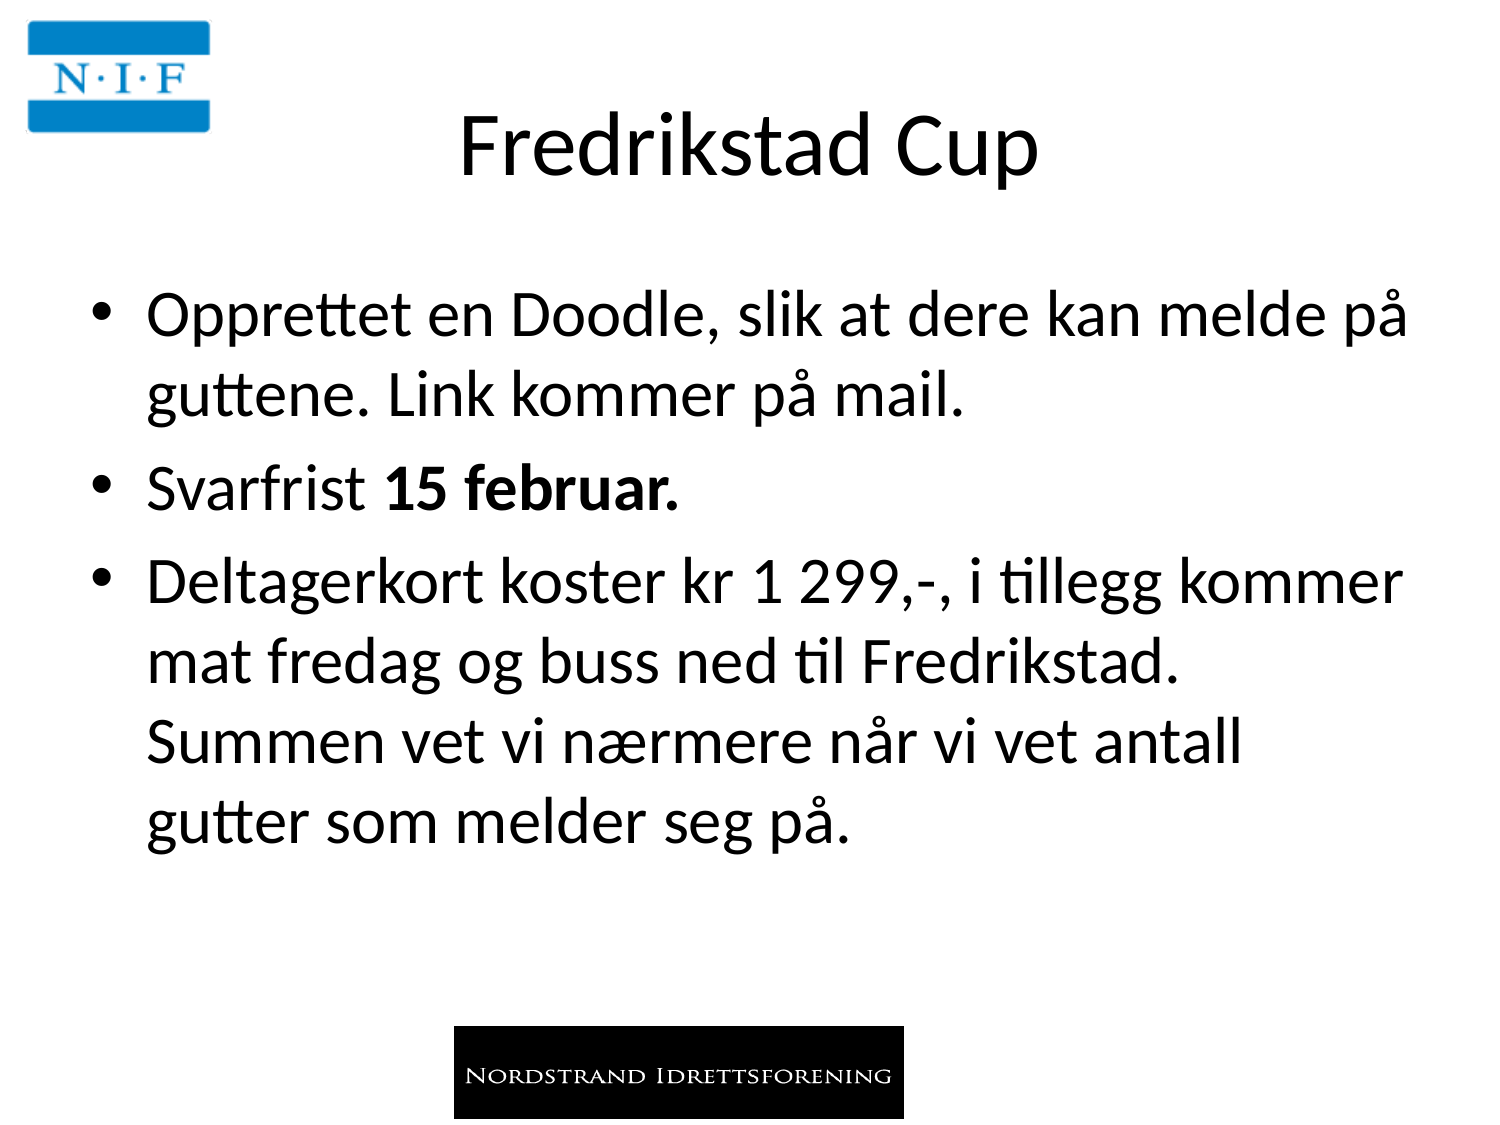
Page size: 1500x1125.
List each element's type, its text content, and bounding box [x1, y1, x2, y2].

picture [454, 1026, 904, 1119]
list Opprettet en Doodle, slik at dere kan melde på guttene. Link kommer på mail. Svarfrist 15 februar. Deltagerkort koster kr 1 299,-, i tillegg kommer mat fredag og buss ned til Fredrikstad. Summen vet vi nærmere når vi vet antall gutter som melder seg på. [75, 262, 1425, 1005]
picture [24, 18, 215, 137]
title Fredrikstad Cup [75, 45, 1425, 233]
